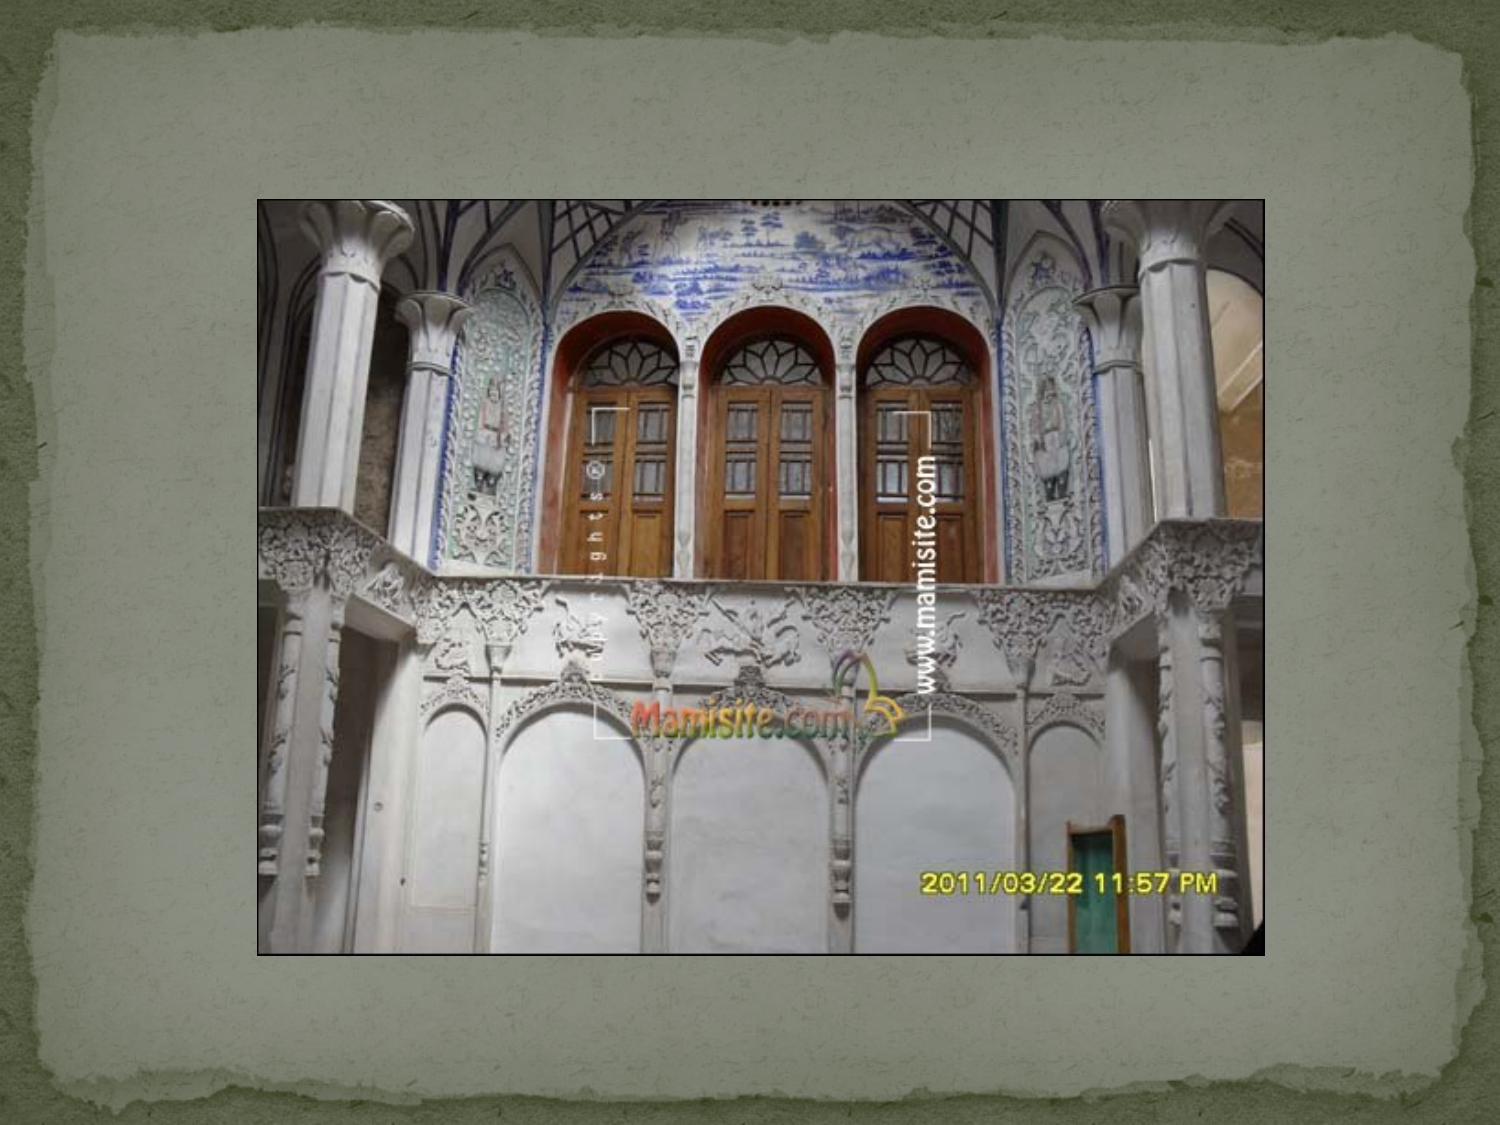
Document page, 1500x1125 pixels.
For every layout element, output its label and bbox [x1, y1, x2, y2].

picture [257, 199, 1265, 956]
